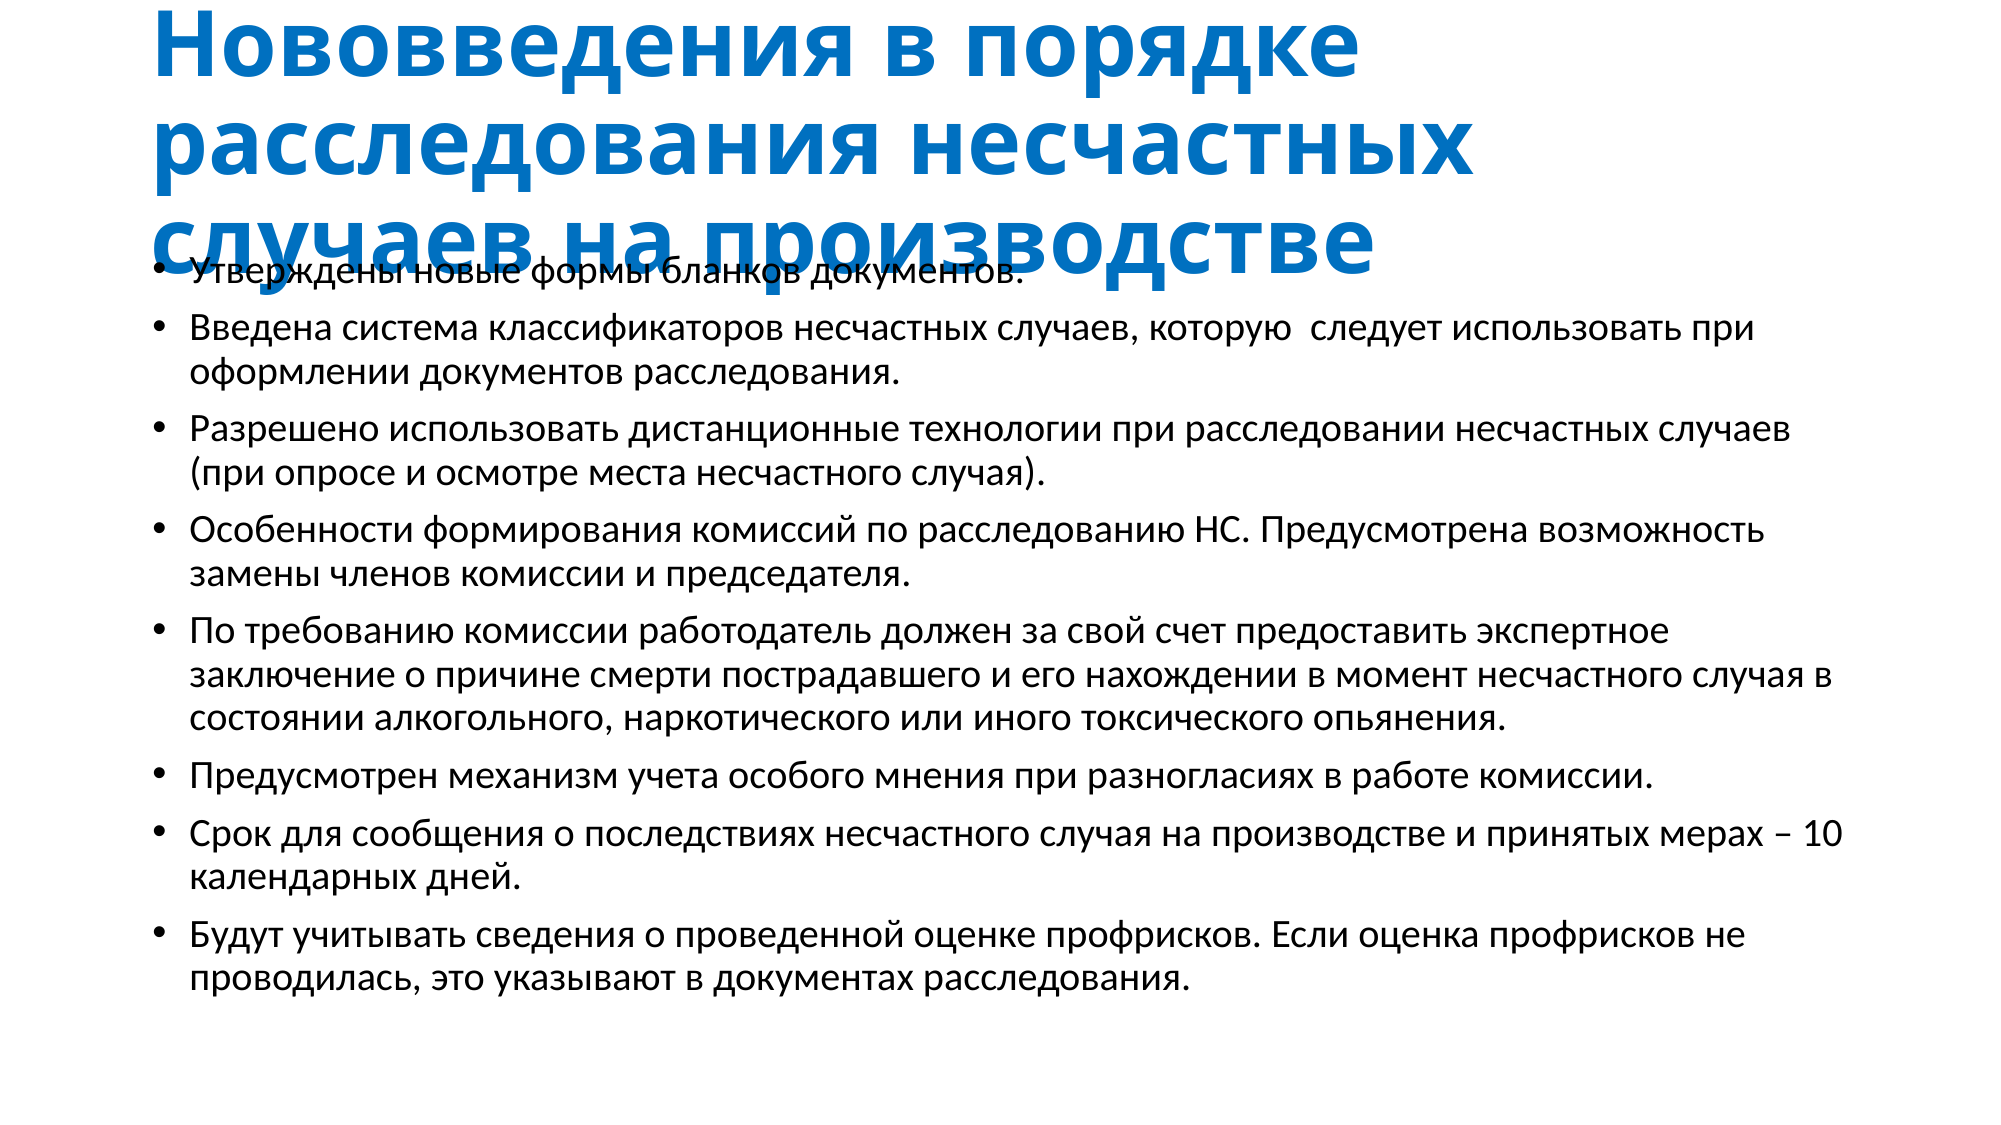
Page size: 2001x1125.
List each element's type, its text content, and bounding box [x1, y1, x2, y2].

title Нововведения в порядке расследования несчастных случаев на производстве [135, 36, 1861, 255]
list Утверждены новые формы бланков документов. Введена система классификаторов несчастных случаев, которую следует использовать при оформлении документов расследования. Разрешено использовать дистанционные технологии при расследовании несчастных случаев (при опросе и осмотре места несчастного случая). Особенности формирования комиссий по расследованию НС. Предусмотрена возможность замены членов комиссии и председателя. По требованию комиссии работодатель должен за свой счет предоставить экспертное заключение о причине смерти пострадавшего и его нахождении в момент несчастного случая в состоянии алкогольного, наркотического или иного токсического опьянения. Предусмотрен механизм учета особого мнения при разногласиях в работе комиссии. Срок для сообщения о последствиях несчастного случая на производстве и принятых мерах – 10 календарных дней. Будут учитывать сведения о проведенной оценке профрисков. Если оценка профрисков не проводилась, это указывают в документах расследования. [137, 241, 1863, 1014]
